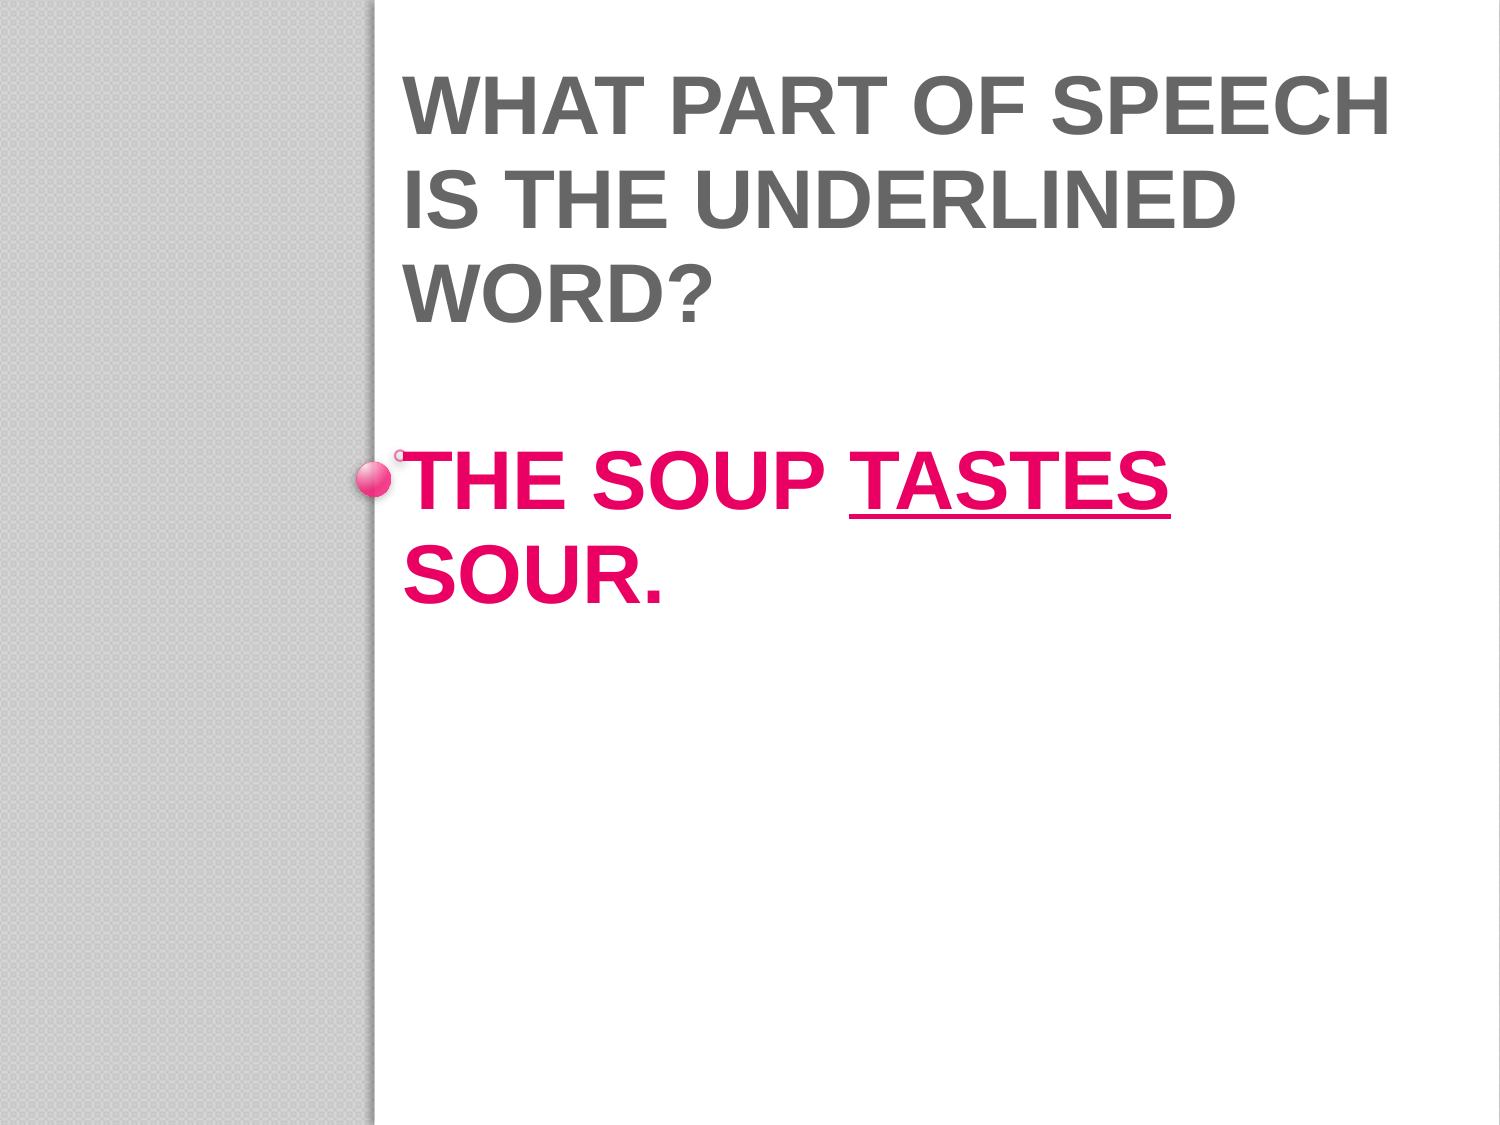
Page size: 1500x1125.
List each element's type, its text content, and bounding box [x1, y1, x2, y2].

title What part of speech is the underlined word? The soup tastes sour. [387, 50, 1438, 1000]
